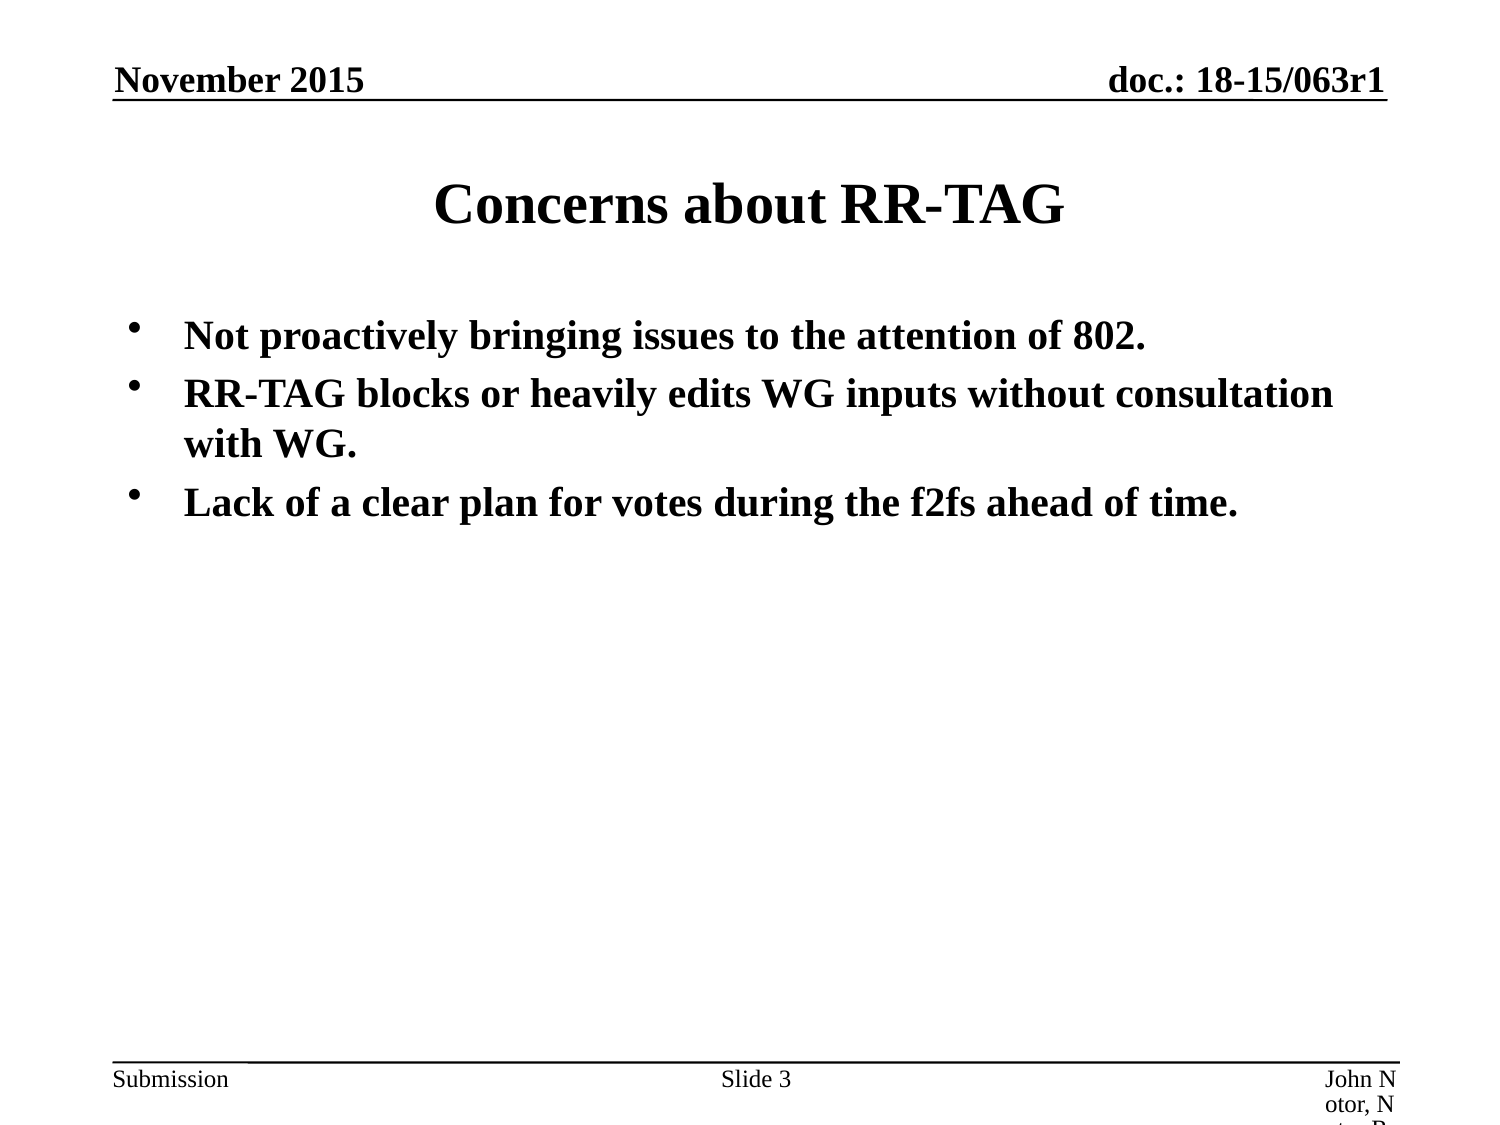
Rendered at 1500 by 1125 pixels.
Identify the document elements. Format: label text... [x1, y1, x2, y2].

slide_number Slide 3 [712, 1061, 800, 1093]
footer John Notor, Notor Research [1324, 1061, 1402, 1093]
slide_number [114, 54, 368, 101]
list Not proactively bringing issues to the attention of 802. RR-TAG blocks or heavily edits WG inputs without consultation with WG. Lack of a clear plan for votes during the f2fs ahead of time. [112, 299, 1388, 976]
title Concerns about RR-TAG [112, 112, 1388, 288]
